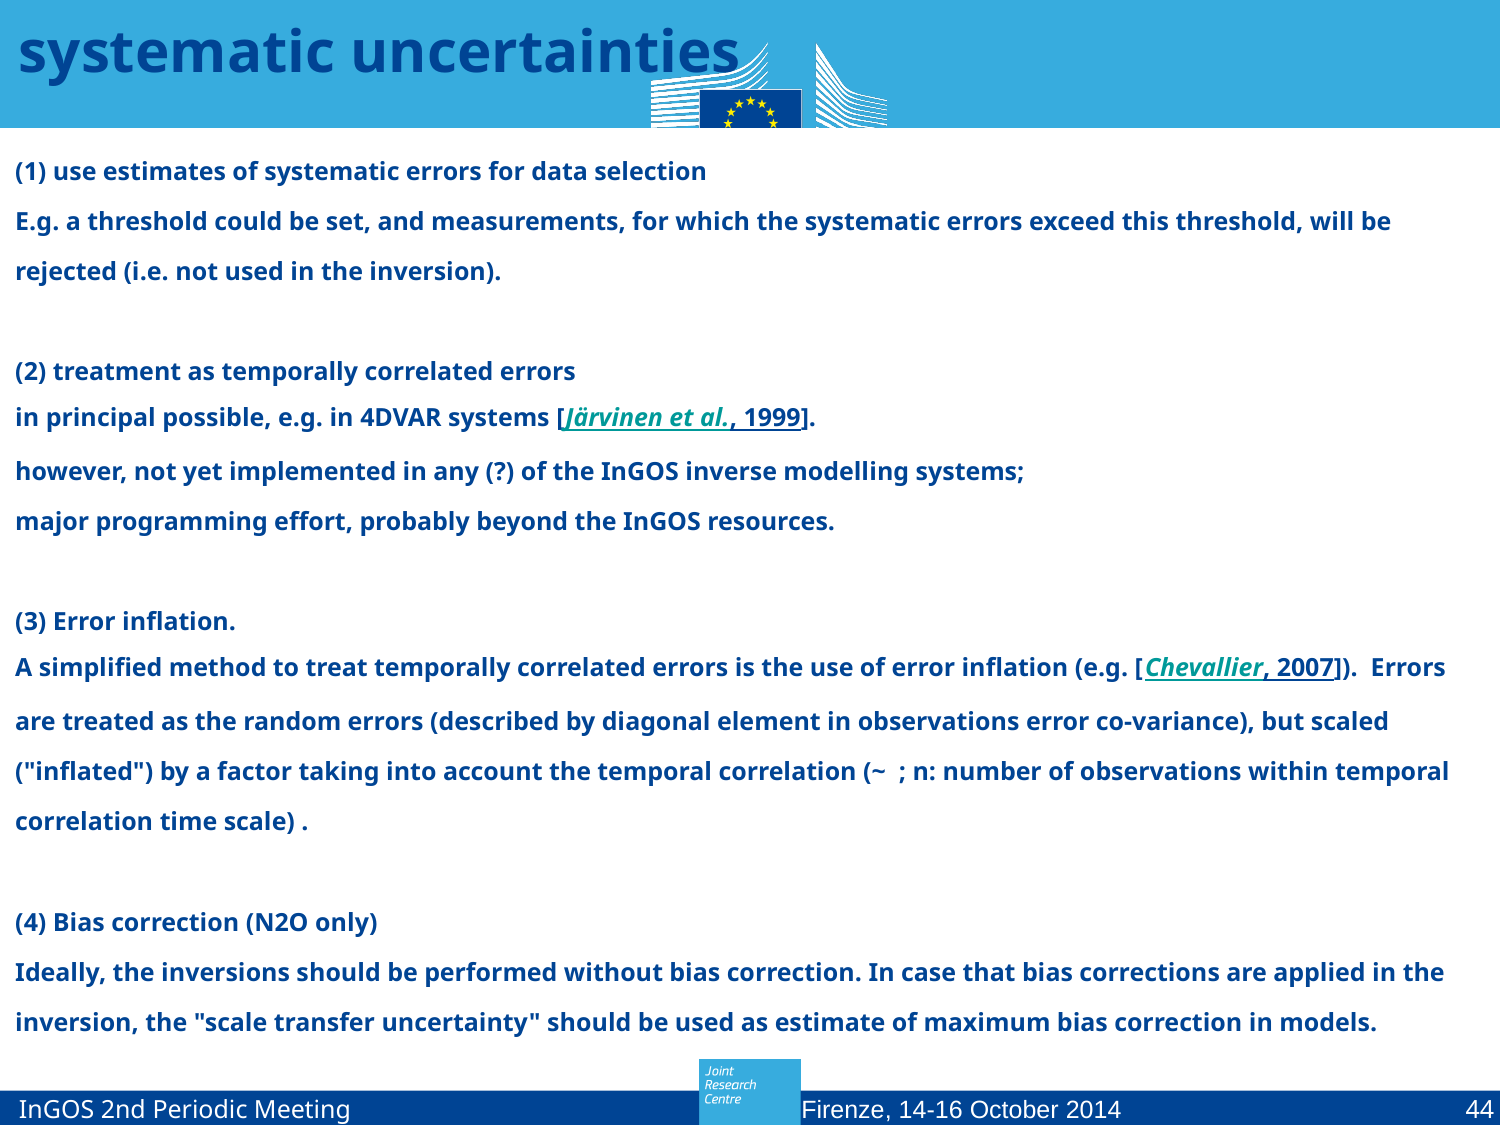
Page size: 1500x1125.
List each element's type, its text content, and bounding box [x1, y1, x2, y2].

text_box Firenze, 14-16 October 2014 44 [800, 1090, 1500, 1125]
title systematic uncertainties [19, 13, 1476, 85]
text_box InGOS 2nd Periodic Meeting [0, 1090, 700, 1125]
picture [651, 85, 887, 128]
picture [699, 1059, 801, 1125]
